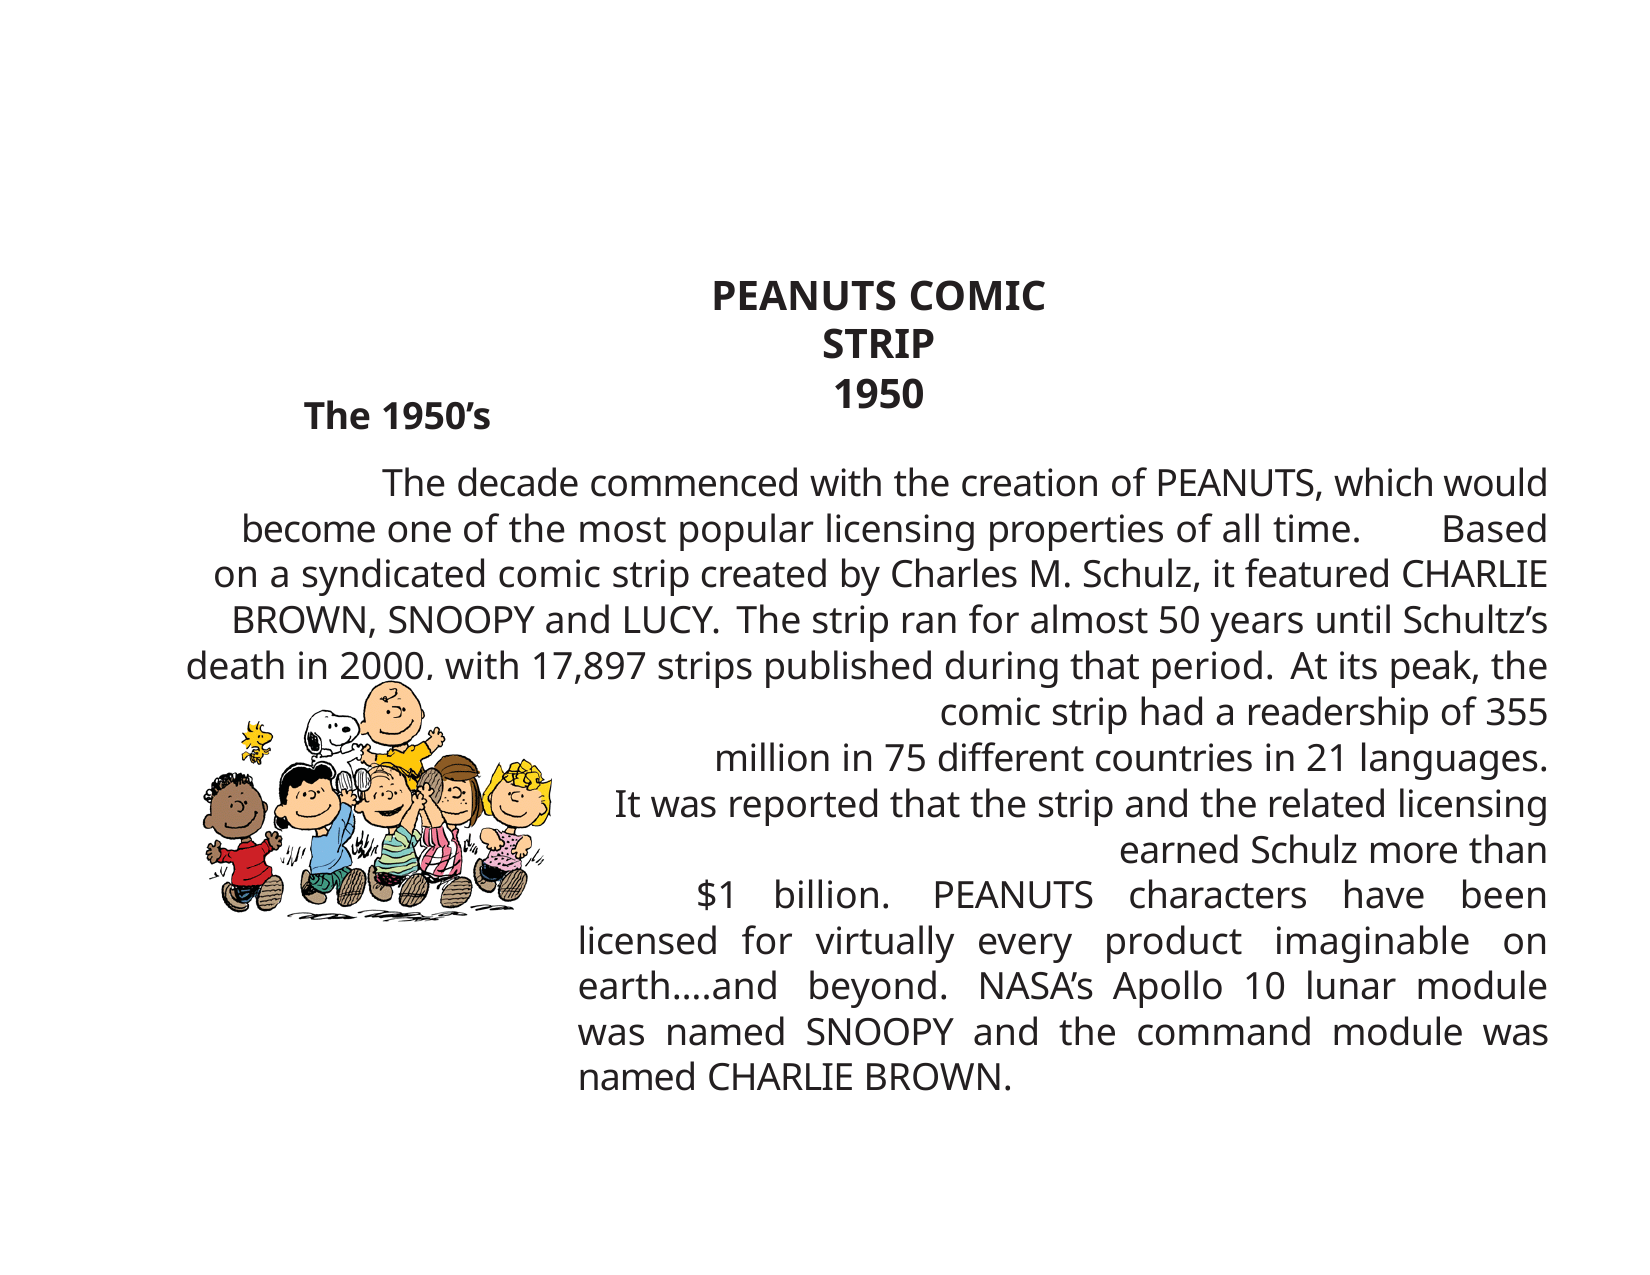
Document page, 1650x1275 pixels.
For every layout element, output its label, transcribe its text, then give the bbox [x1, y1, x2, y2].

title PEANUTS COMIC STRIP 1950 [671, 266, 1087, 483]
picture [202, 680, 552, 923]
text_box The 1950’s The decade commenced with the creation of PEANUTS, which would become one of the most popular licensing properties of all time. Based on a syndicated comic strip created by Charles M. Schulz, it featured CHARLIE BROWN, SNOOPY and LUCY. The strip ran for almost 50 years until Schultz’s death in 2000, with 17,897 strips published during that period. At its peak, the comic strip had a readership of 355 million in 75 different countries in 21 languages. It was reported that the strip and the related licensing earned Schulz more than $1 billion. PEANUTS characters have been licensed for virtually every product imaginable on earth….and beyond. NASA’s Apollo 10 lunar module was named SNOOPY and the command module was named CHARLIE BROWN. [183, 368, 1550, 1099]
